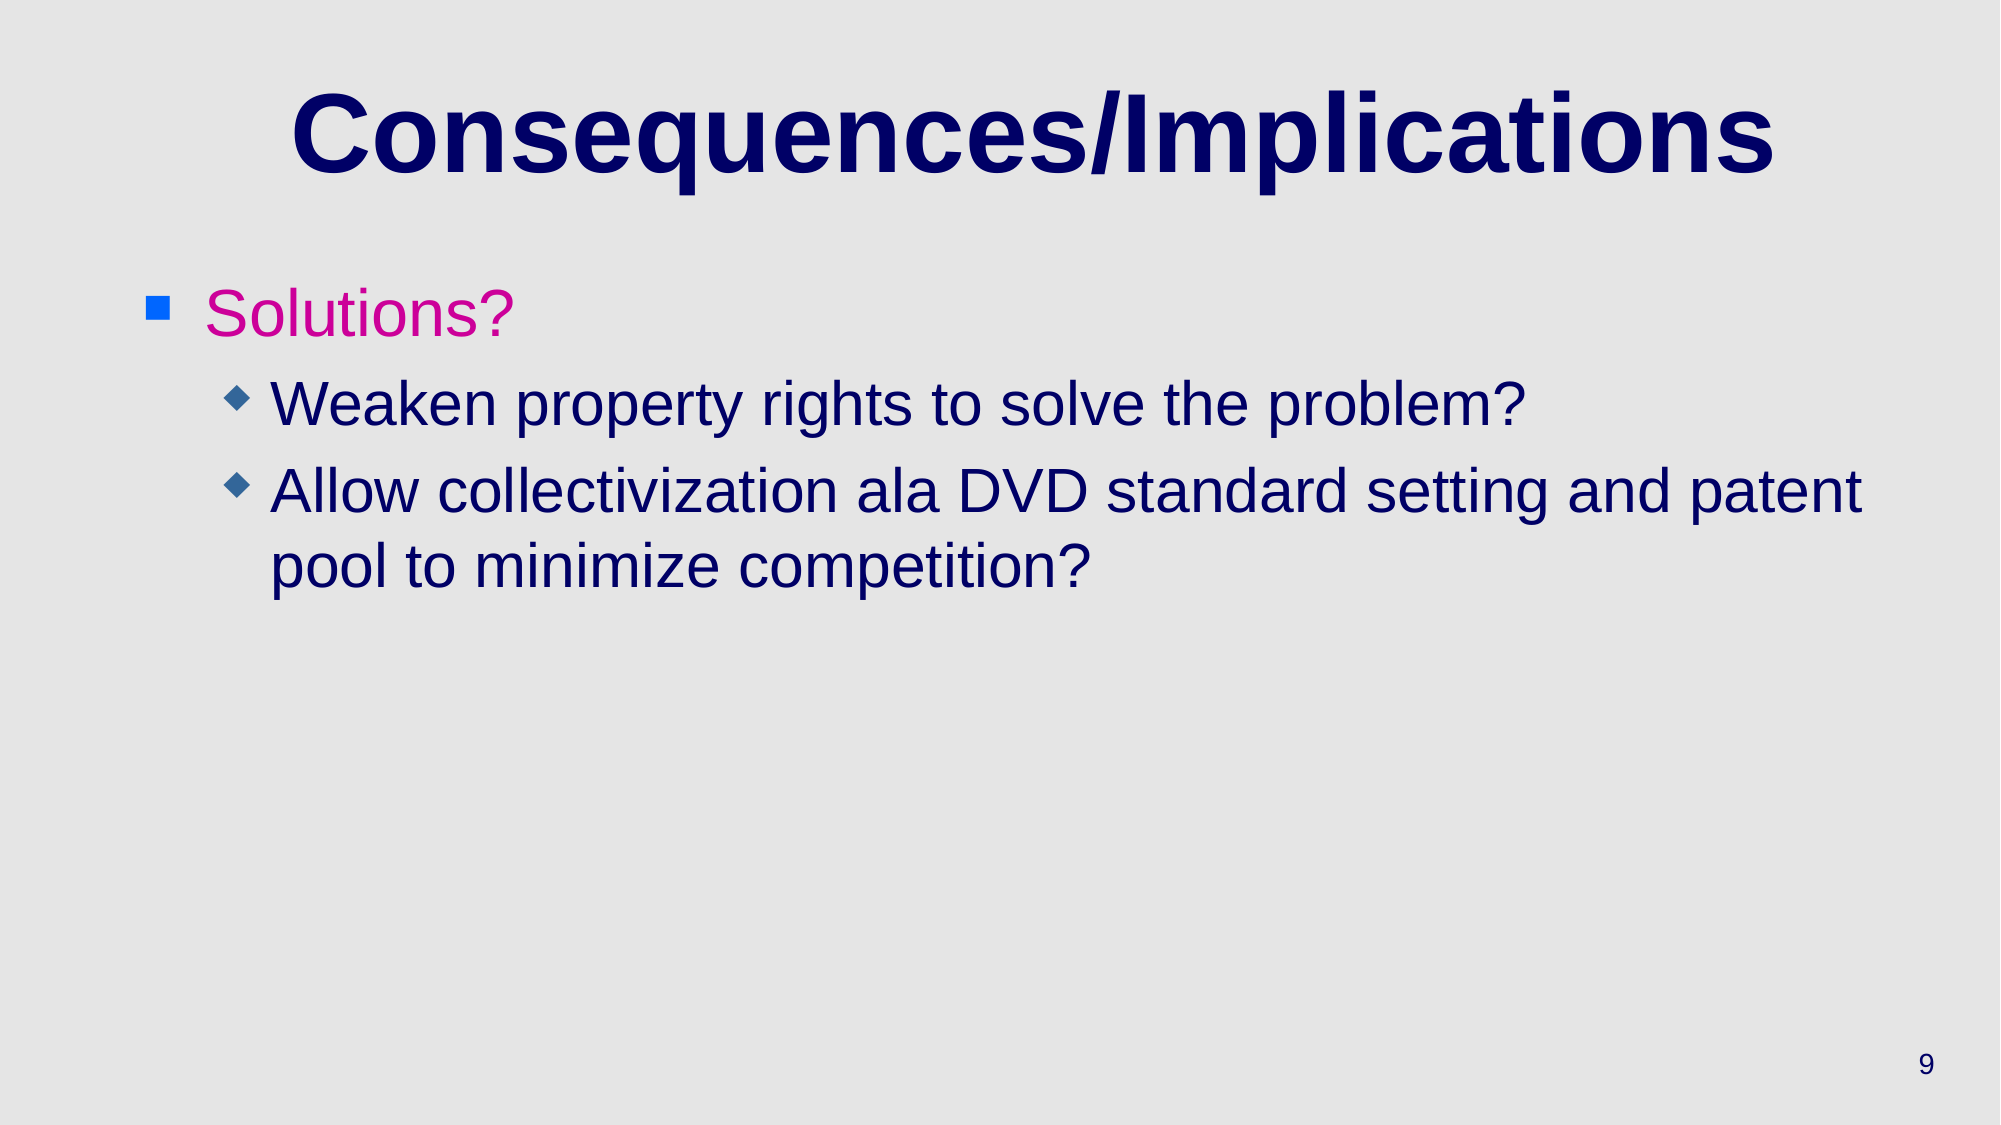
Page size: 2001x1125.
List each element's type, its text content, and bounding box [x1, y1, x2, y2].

slide_number 9 [1533, 1024, 1951, 1101]
list Solutions? Weaken property rights to solve the problem? Allow collectivization ala DVD standard setting and patent pool to minimize competition? [133, 262, 1967, 938]
title Consequences/Implications [133, 50, 1967, 238]
